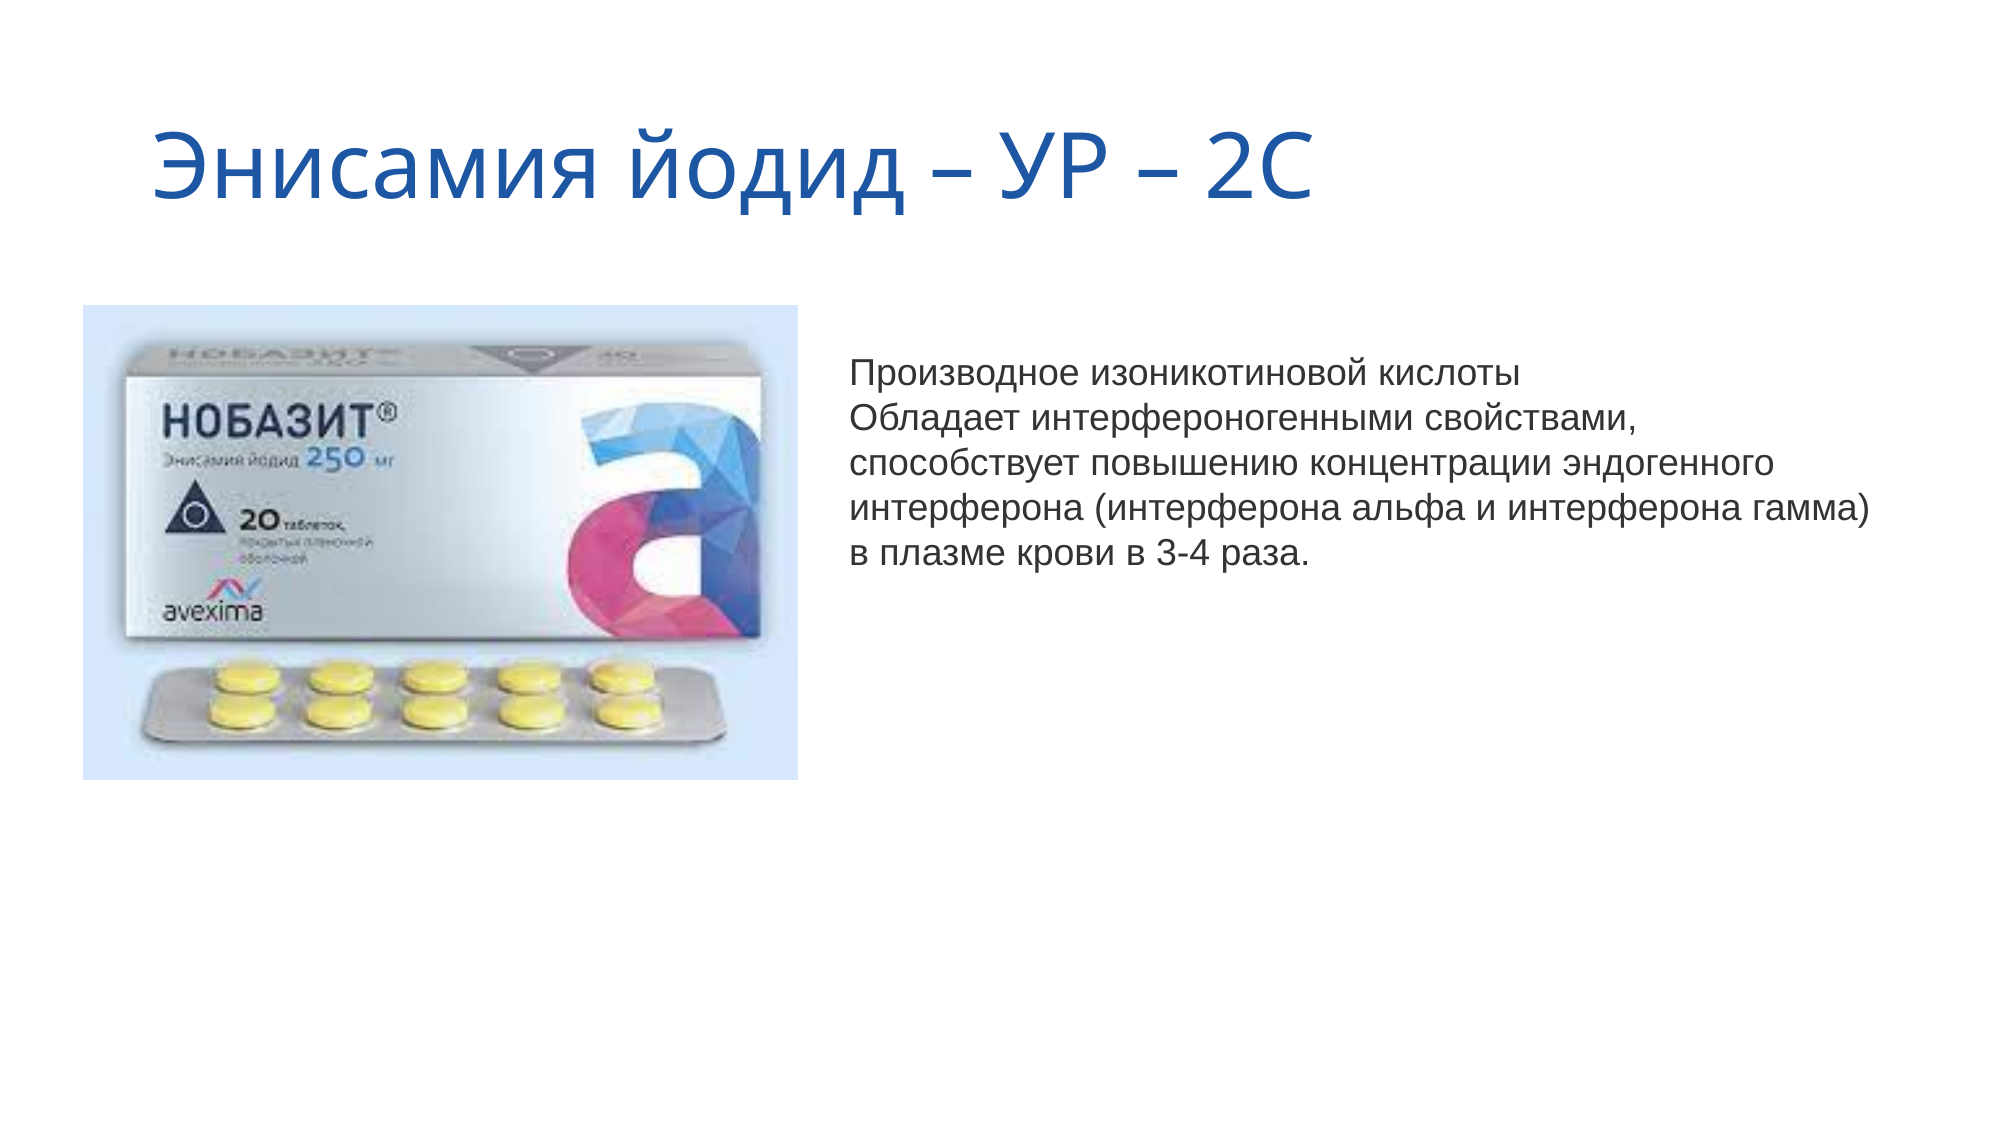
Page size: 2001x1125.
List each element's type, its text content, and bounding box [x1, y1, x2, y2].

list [83, 305, 798, 780]
text_box Производное изоникотиновой кислоты Обладает интерфероногенными свойствами, способствует повышению концентрации эндогенного интерферона (интерферона альфа и интерферона гамма) в плазме крови в 3-4 раза. [834, 340, 2000, 581]
title Энисамия йодид – УР – 2С [137, 59, 1863, 278]
